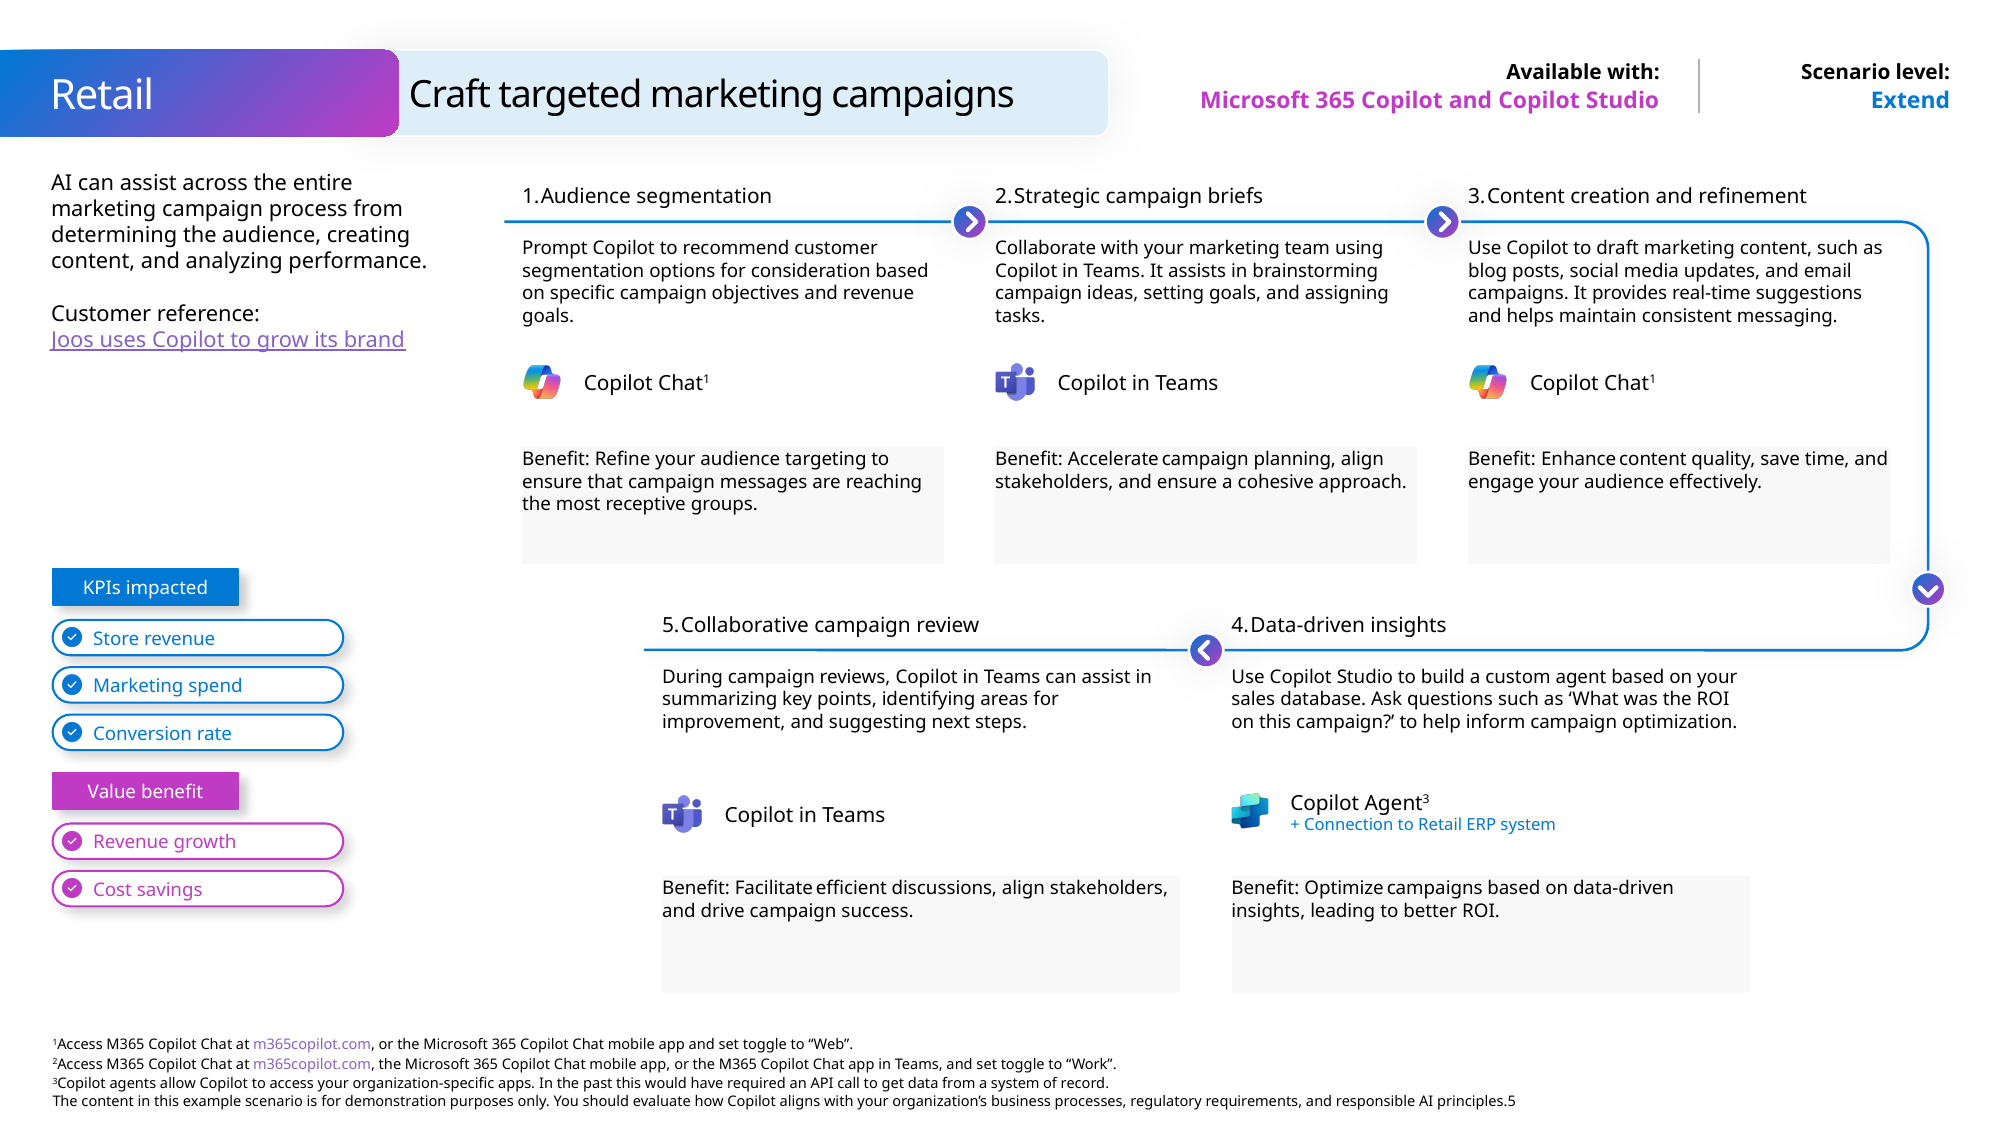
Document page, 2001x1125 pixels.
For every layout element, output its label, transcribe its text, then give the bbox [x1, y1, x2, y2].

list Collaborate with your marketing team using Copilot in Teams. It assists in brainstorming campaign ideas, setting goals, and assigning tasks. [995, 235, 1418, 339]
text_box Copilot Chat1 [583, 338, 885, 426]
picture [1231, 793, 1269, 830]
text_box Copilot Agent3 + Connection to Retail ERP system [1290, 789, 1691, 835]
text_box Copilot in Teams [724, 801, 970, 827]
list Strategic campaign briefs [995, 182, 1418, 208]
list Prompt Copilot to recommend customer segmentation options for consideration based on specific campaign objectives and revenue goals. [522, 235, 944, 339]
list KPIs impacted [52, 568, 239, 606]
picture [994, 363, 1036, 401]
title Craft targeted marketing campaigns [408, 70, 1089, 116]
picture [521, 361, 563, 403]
list Collaborative campaign review [662, 611, 1181, 637]
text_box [52, 619, 344, 656]
list Benefit: Optimize campaigns based on data-driven insights, leading to better ROI. [1231, 875, 1751, 993]
list Benefit: Enhance content quality, save time, and engage your audience effectively. [1468, 447, 1891, 564]
list Use Copilot Studio to build a custom agent based on your sales database. Ask questions such as ‘What was the ROI on this campaign?’ to help inform campaign optimization. [1231, 664, 1751, 768]
list Microsoft 365 Copilot and Copilot Studio [1172, 85, 1660, 114]
list Value benefit [52, 772, 239, 810]
list Extend [1711, 85, 1950, 115]
list Benefit: Accelerate campaign planning, align stakeholders, and ensure a cohesive approach. [995, 447, 1418, 564]
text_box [52, 870, 344, 907]
list Audience segmentation [522, 182, 944, 208]
list Use Copilot to draft marketing content, such as blog posts, social media updates, and email campaigns. It provides real-time suggestions and helps maintain consistent messaging. [1468, 235, 1891, 339]
list Benefit: Refine your audience targeting to ensure that campaign messages are reaching the most receptive groups. [522, 447, 944, 564]
list During campaign reviews, Copilot in Teams can assist in summarizing key points, identifying areas for improvement, and suggesting next steps. [662, 664, 1181, 768]
list Data-driven insights [1231, 611, 1751, 637]
list AI can assist across the entire marketing campaign process from determining the audience, creating content, and analyzing performance. Customer reference: Joos uses Copilot to grow its brand [51, 168, 450, 354]
list Retail [50, 67, 369, 119]
picture [661, 795, 703, 833]
text_box Copilot in Teams [1057, 338, 1358, 426]
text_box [52, 666, 344, 703]
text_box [52, 823, 344, 860]
list Benefit: Facilitate efficient discussions, align stakeholders, and drive campaign success. [662, 875, 1181, 993]
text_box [52, 714, 344, 751]
text_box Copilot Chat1 [1530, 338, 1831, 426]
list Content creation and refinement [1468, 182, 1891, 208]
picture [1467, 361, 1509, 403]
